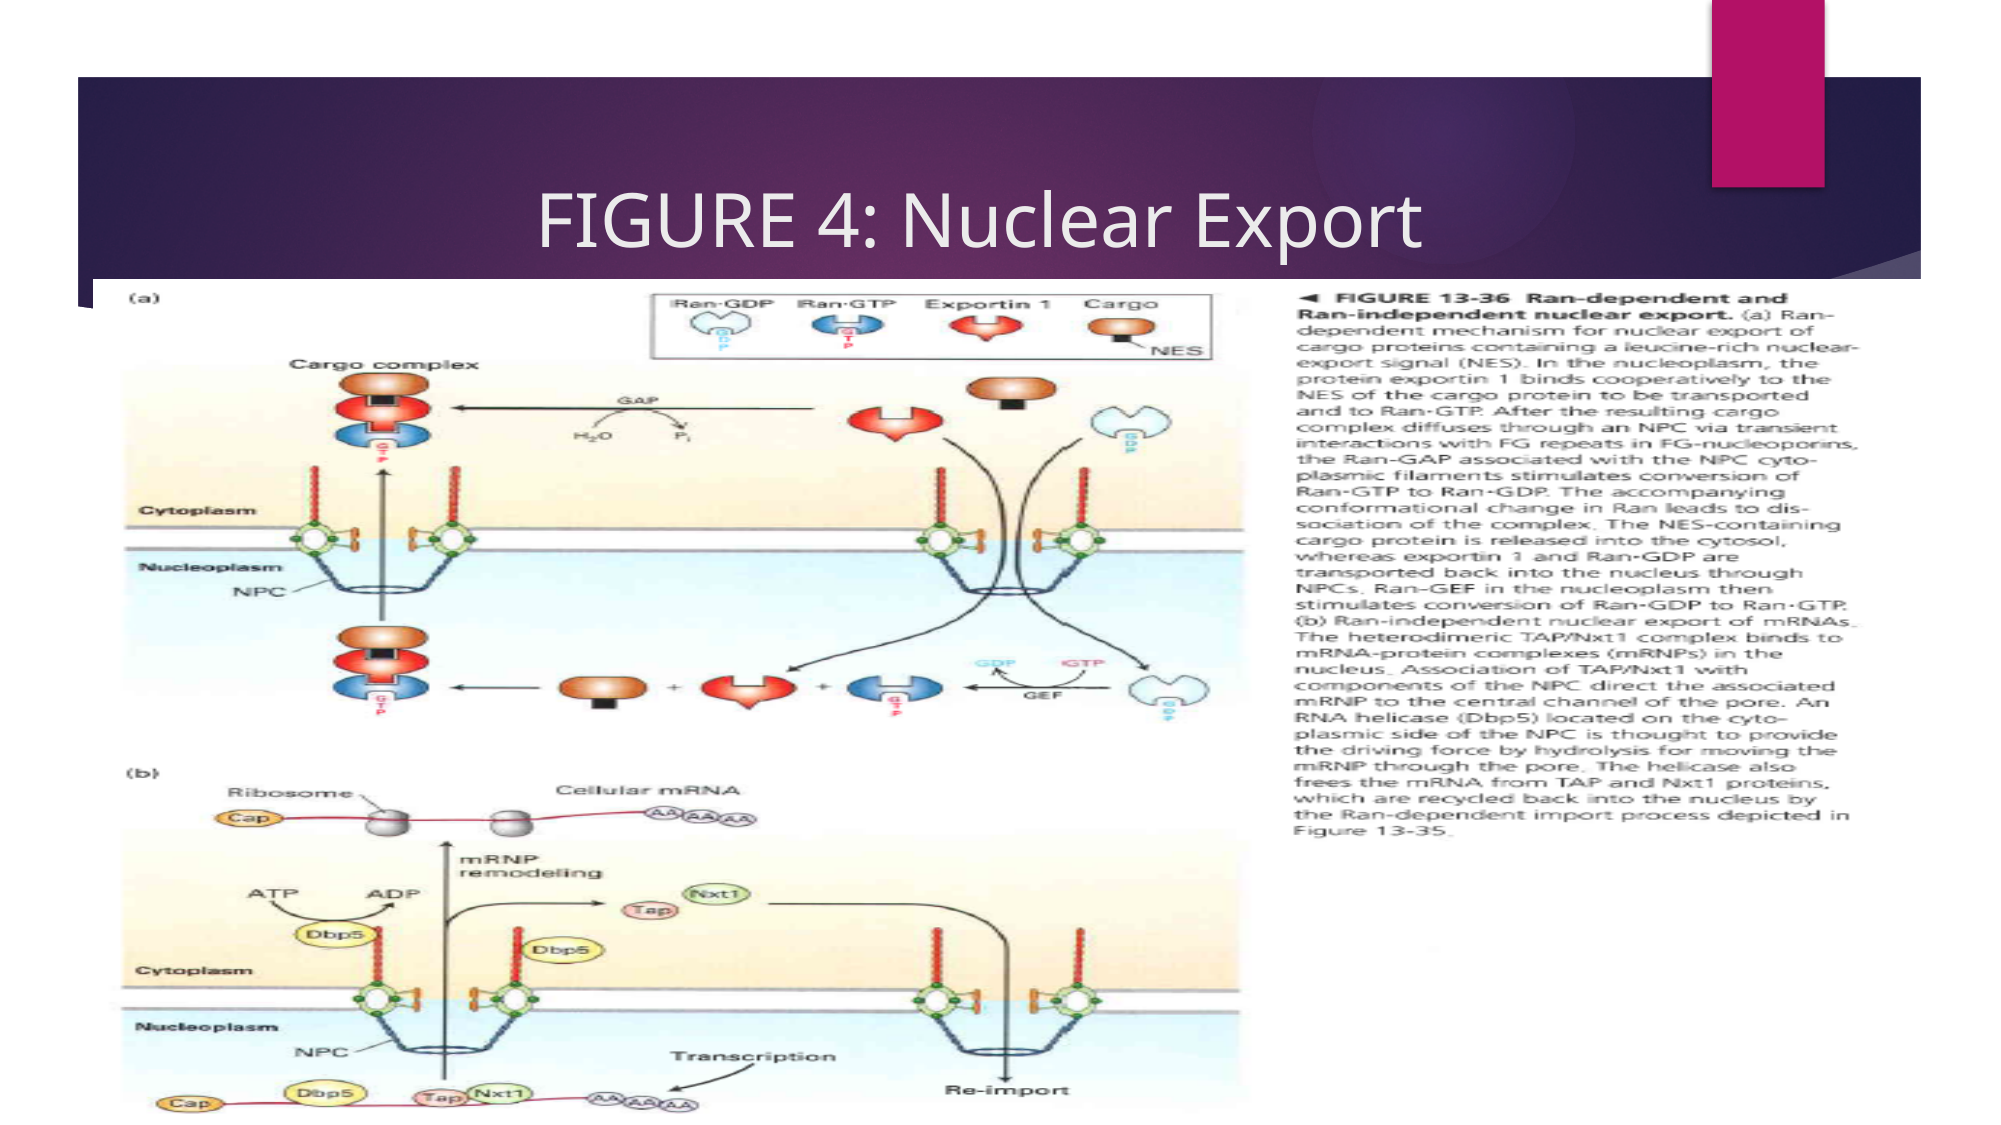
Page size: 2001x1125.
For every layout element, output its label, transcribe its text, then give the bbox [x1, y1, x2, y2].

title FIGURE 4: Nuclear Export [189, 159, 1627, 276]
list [92, 279, 1928, 1125]
